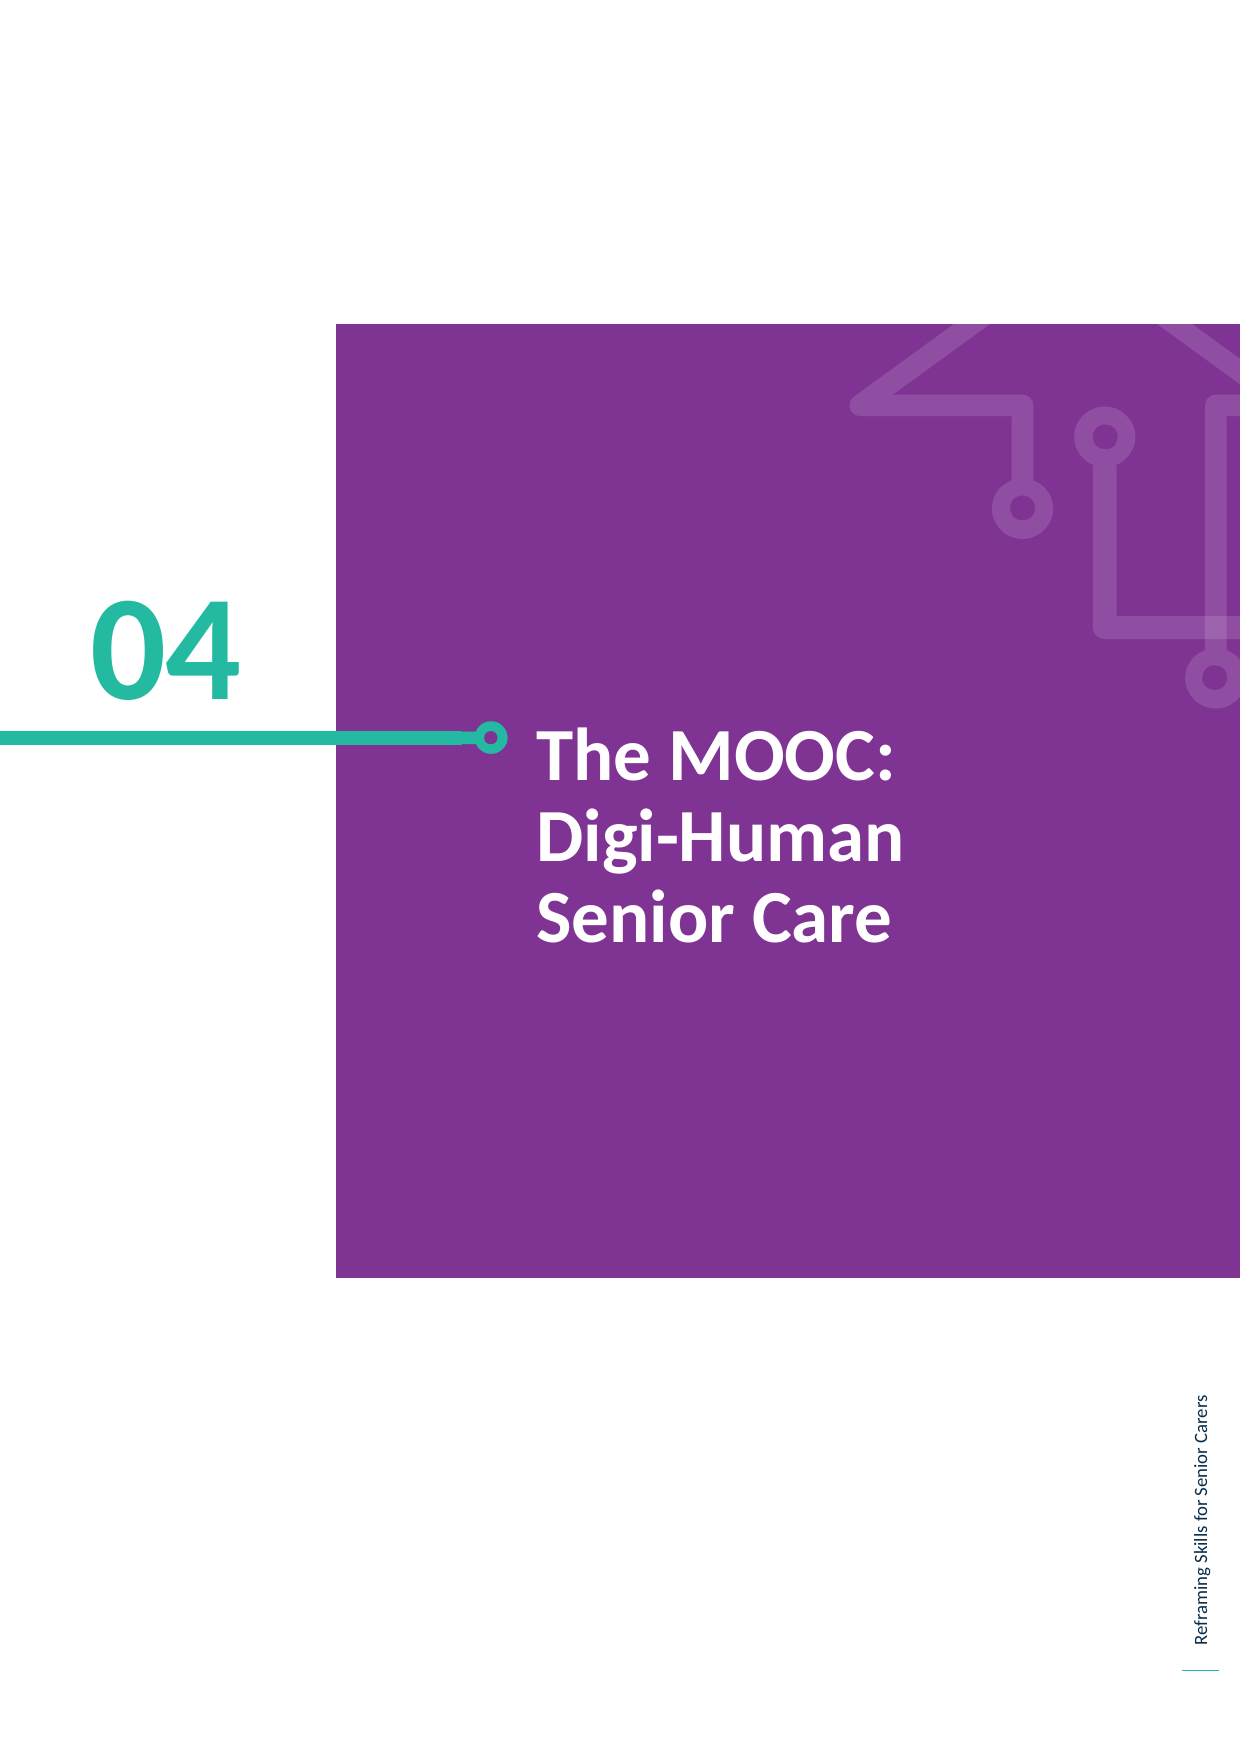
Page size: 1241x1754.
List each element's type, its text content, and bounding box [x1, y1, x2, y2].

list The MOOC: Digi-Human Senior Care [521, 707, 1094, 1131]
list 04 [74, 541, 375, 797]
